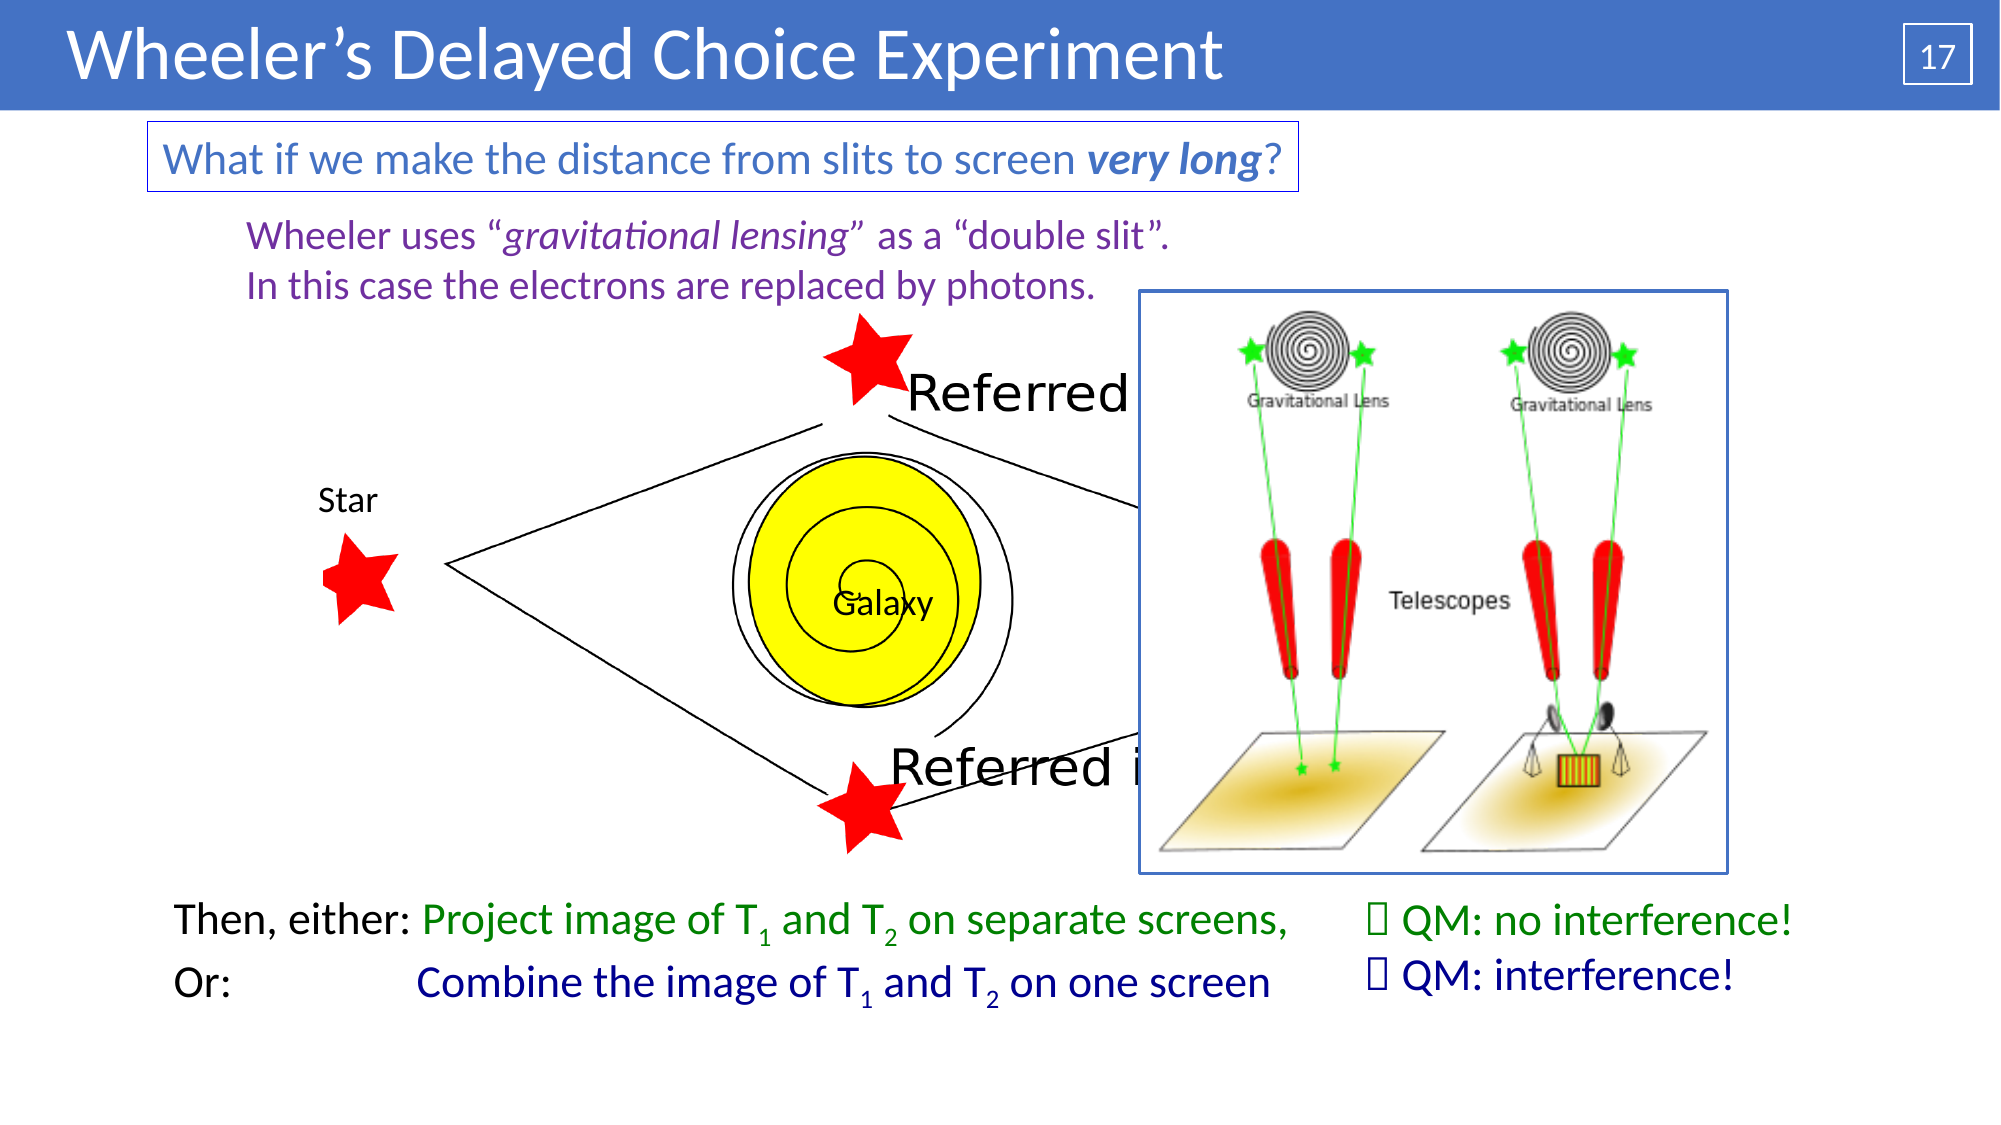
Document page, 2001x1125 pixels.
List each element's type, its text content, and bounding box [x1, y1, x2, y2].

picture [1140, 292, 1726, 872]
title Wheeler’s Delayed Choice Experiment [0, 0, 2000, 111]
text_box  QM: no interference!  QM: interference! [1349, 881, 1810, 1007]
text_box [302, 283, 1706, 894]
text_box 17 [1903, 24, 1972, 85]
text_box Then, either: Project image of T1 and T2 on separate screens, Or: Combine the image of T1 and T2 on one screen [158, 881, 1304, 1022]
text_box Wheeler uses “gravitational lensing” as a “double slit”. In this case the electrons are replaced by photons. [231, 200, 1186, 315]
text_box What if we make the distance from slits to screen very long? [147, 121, 1299, 192]
